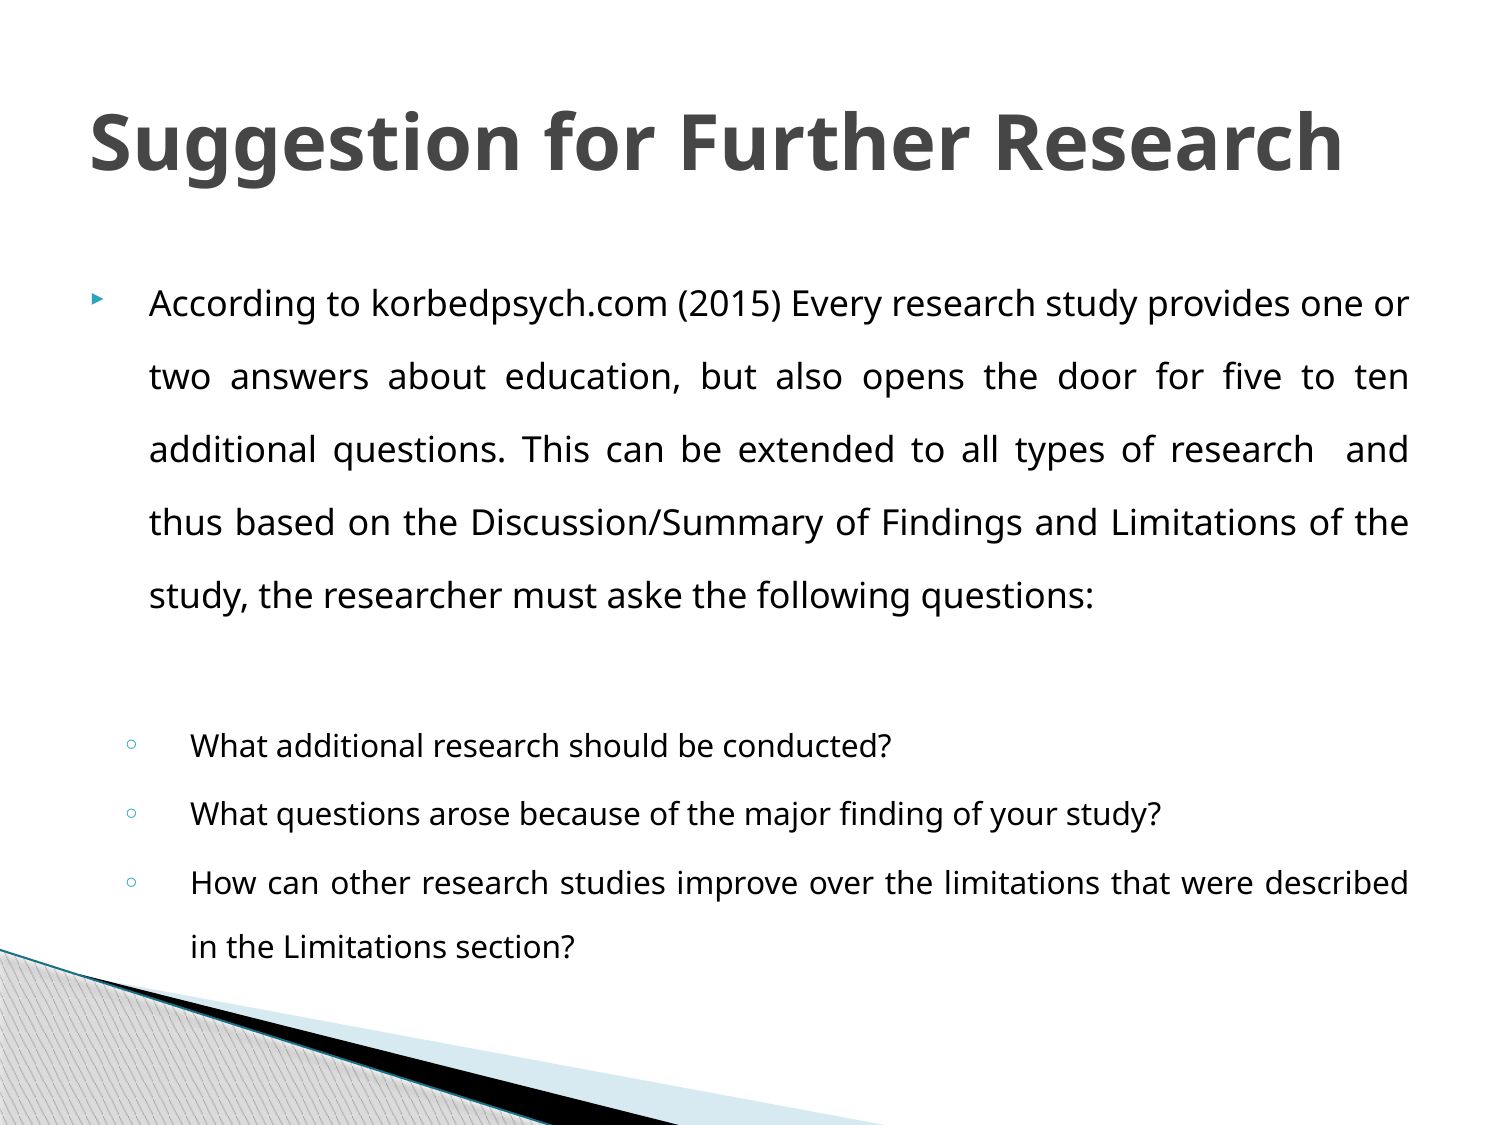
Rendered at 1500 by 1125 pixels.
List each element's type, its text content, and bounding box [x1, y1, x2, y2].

title Suggestion for Further Research [75, 45, 1425, 233]
list According to korbedpsych.com (2015) Every research study provides one or two answers about education, but also opens the door for five to ten additional questions. This can be extended to all types of research and thus based on the Discussion/Summary of Findings and Limitations of the study, the researcher must aske the following questions: What additional research should be conducted? What questions arose because of the major finding of your study? How can other research studies improve over the limitations that were described in the Limitations section? [75, 243, 1425, 986]
